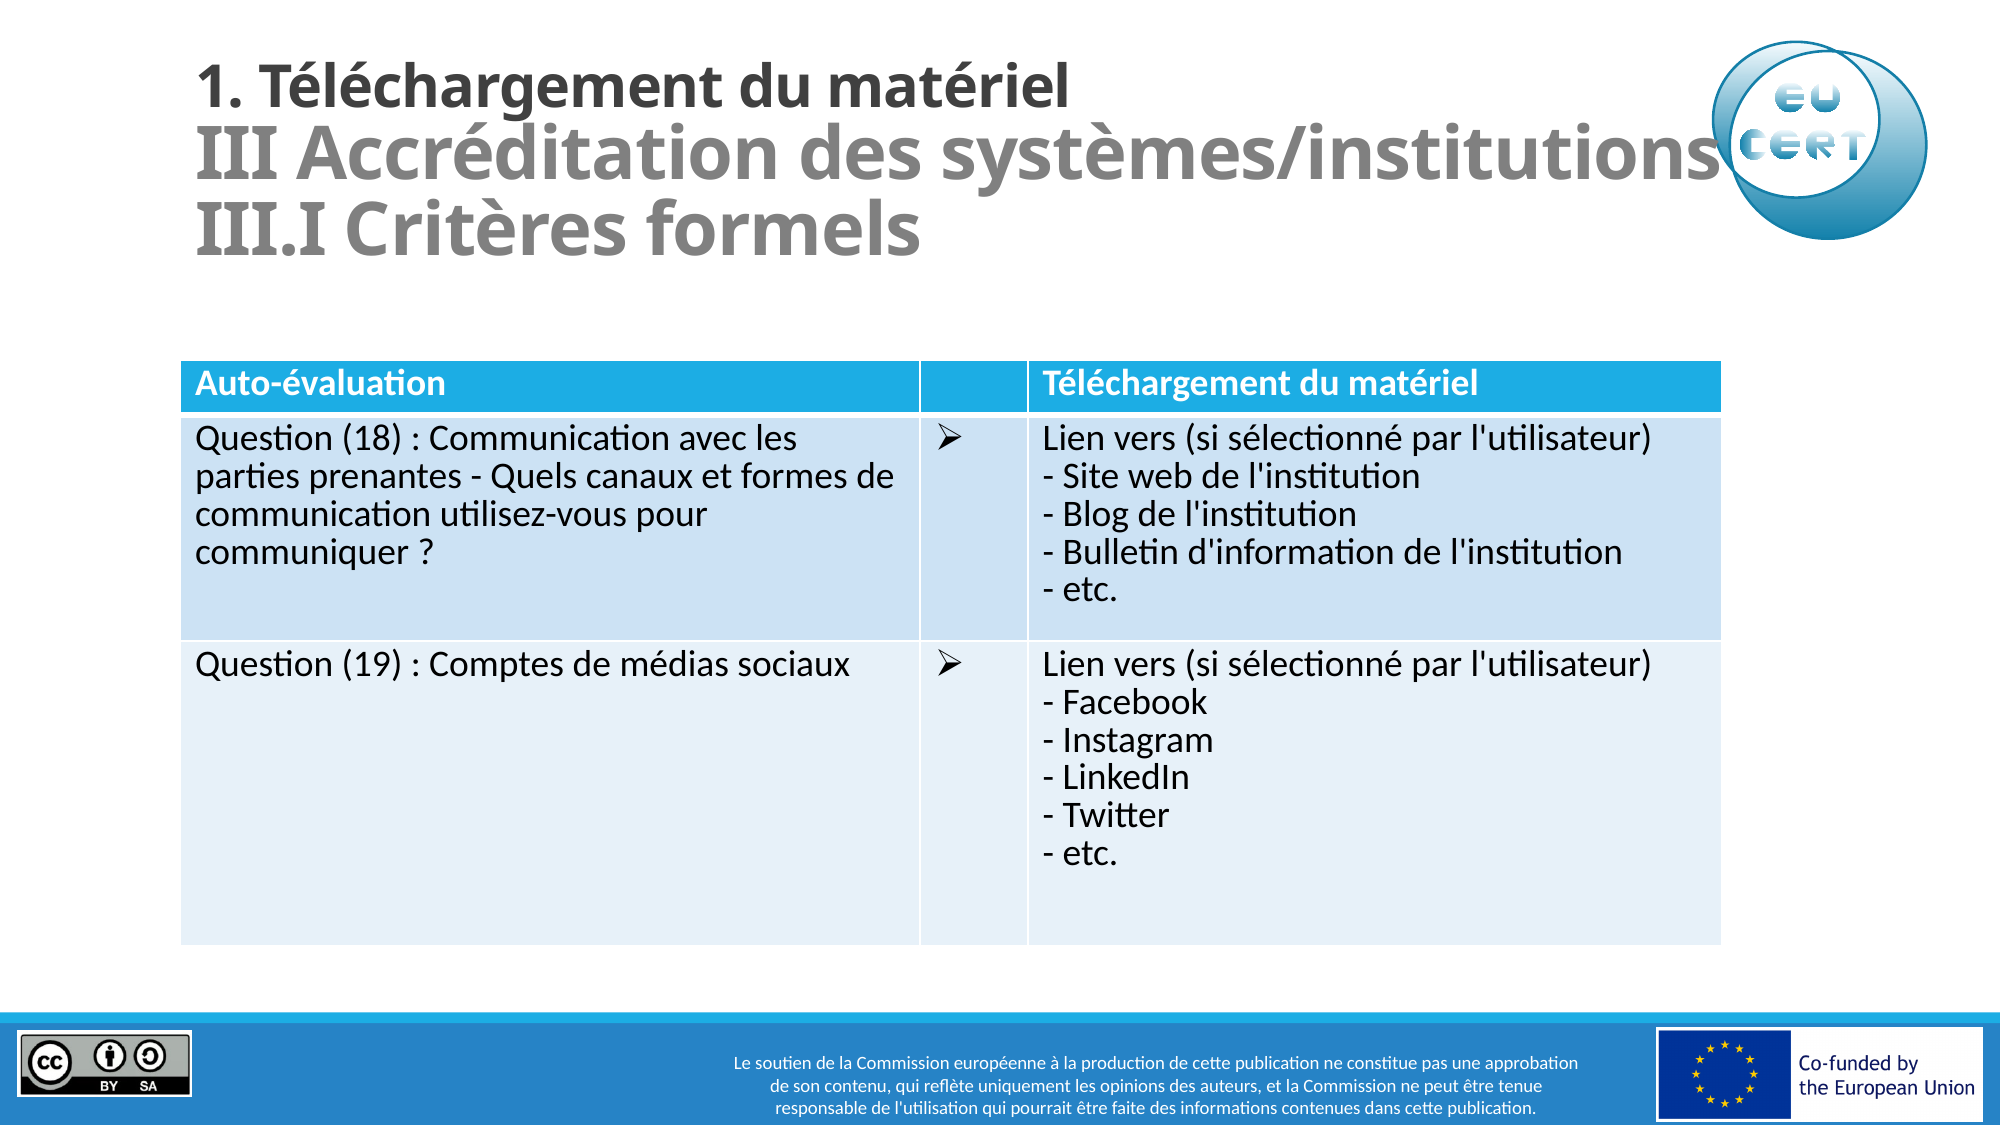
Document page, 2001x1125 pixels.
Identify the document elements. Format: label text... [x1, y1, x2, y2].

table_header Téléchargement du matériel [1029, 361, 1721, 412]
picture [1656, 1027, 1983, 1122]
table_cell [921, 642, 1027, 945]
picture [17, 1030, 192, 1097]
table_header Auto-évaluation [181, 361, 919, 412]
table_header [921, 361, 1027, 412]
table_cell Lien vers (si sélectionné par l'utilisateur) - Site web de l'institution - Blog de l'institution - Bulletin d'information de l'institution - etc. [1029, 418, 1721, 640]
table_cell [921, 418, 1027, 640]
title 1. Téléchargement du matériel III Accréditation des systèmes/institutions III.I Critères formels [180, 47, 1830, 278]
table_cell Question (19) : Comptes de médias sociaux [181, 642, 919, 945]
table_cell Lien vers (si sélectionné par l'utilisateur) - Facebook - Instagram - LinkedIn - Twitter - etc. [1029, 642, 1721, 945]
table_cell Question (18) : Communication avec les parties prenantes - Quels canaux et formes de communication utilisez-vous pour communiquer ? [181, 418, 919, 640]
